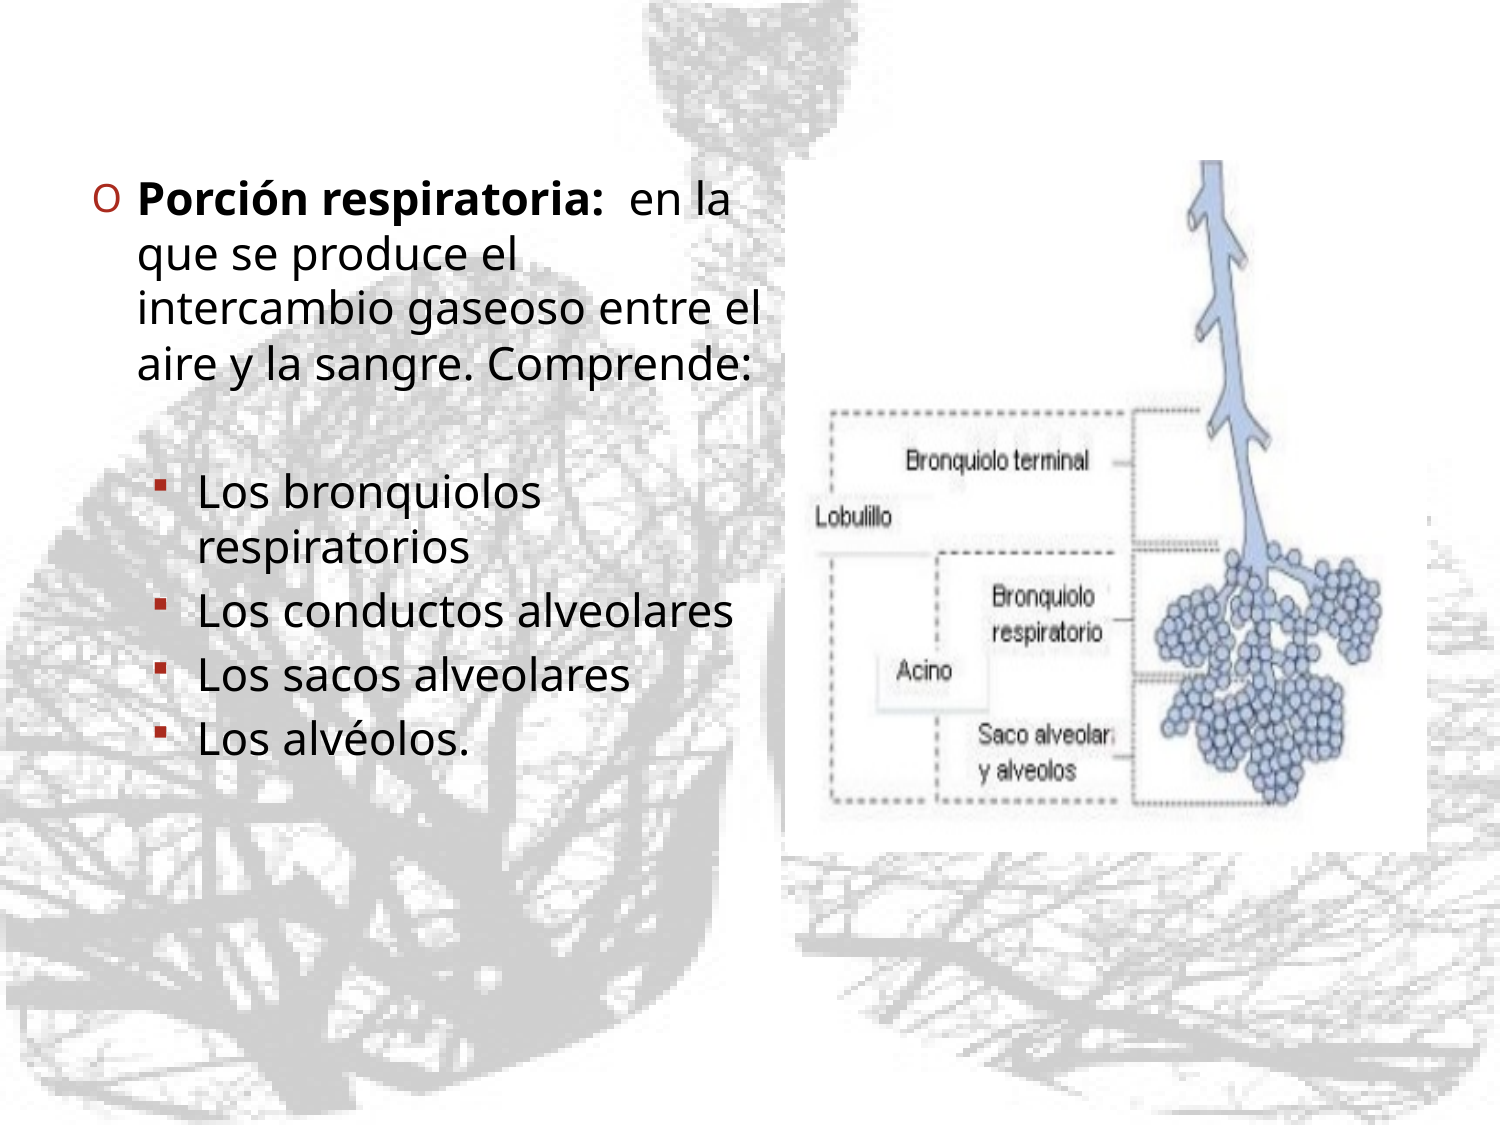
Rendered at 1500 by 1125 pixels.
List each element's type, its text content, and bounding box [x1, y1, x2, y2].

list Porción respiratoria: en la que se produce el intercambio gaseoso entre el aire y la sangre. Comprende: Los bronquiolos respiratorios Los conductos alveolares Los sacos alveolares Los alvéolos. [76, 161, 798, 1023]
picture [785, 160, 1428, 852]
